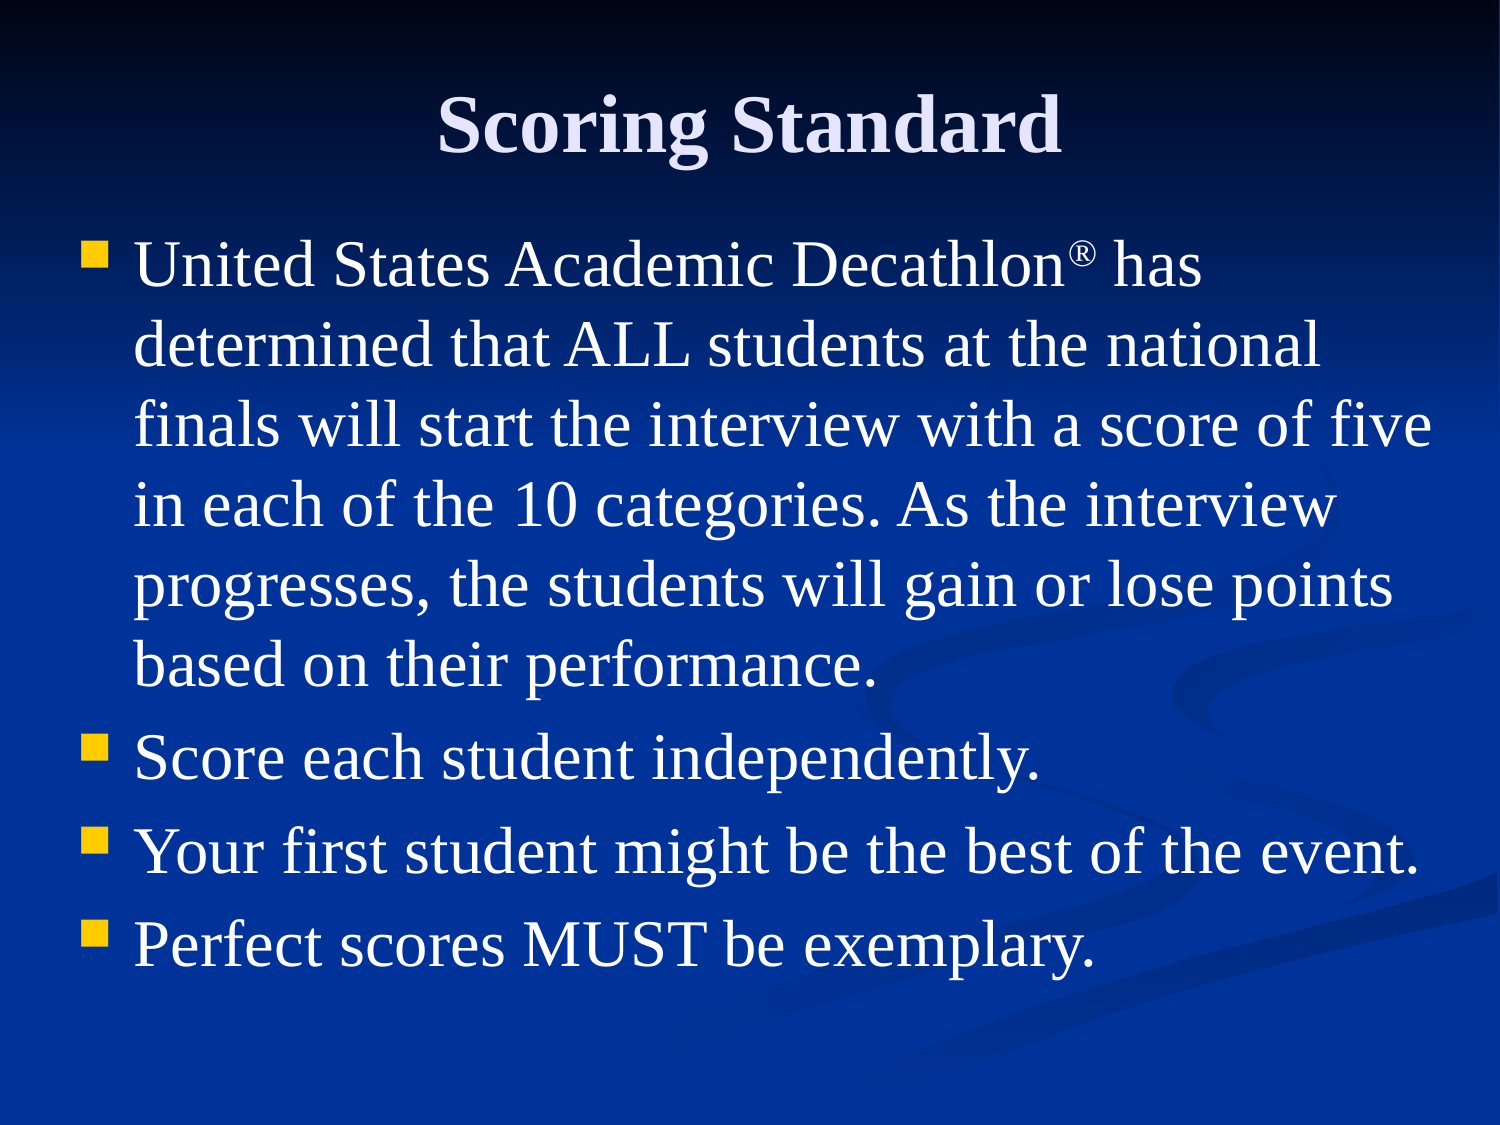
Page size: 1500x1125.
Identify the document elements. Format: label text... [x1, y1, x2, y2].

list United States Academic Decathlon® has determined that ALL students at the national finals will start the interview with a score of five in each of the 10 categories. As the interview progresses, the students will gain or lose points based on their performance. Score each student independently. Your first student might be the best of the event. Perfect scores MUST be exemplary. [62, 212, 1463, 1088]
title Scoring Standard [74, 24, 1426, 212]
